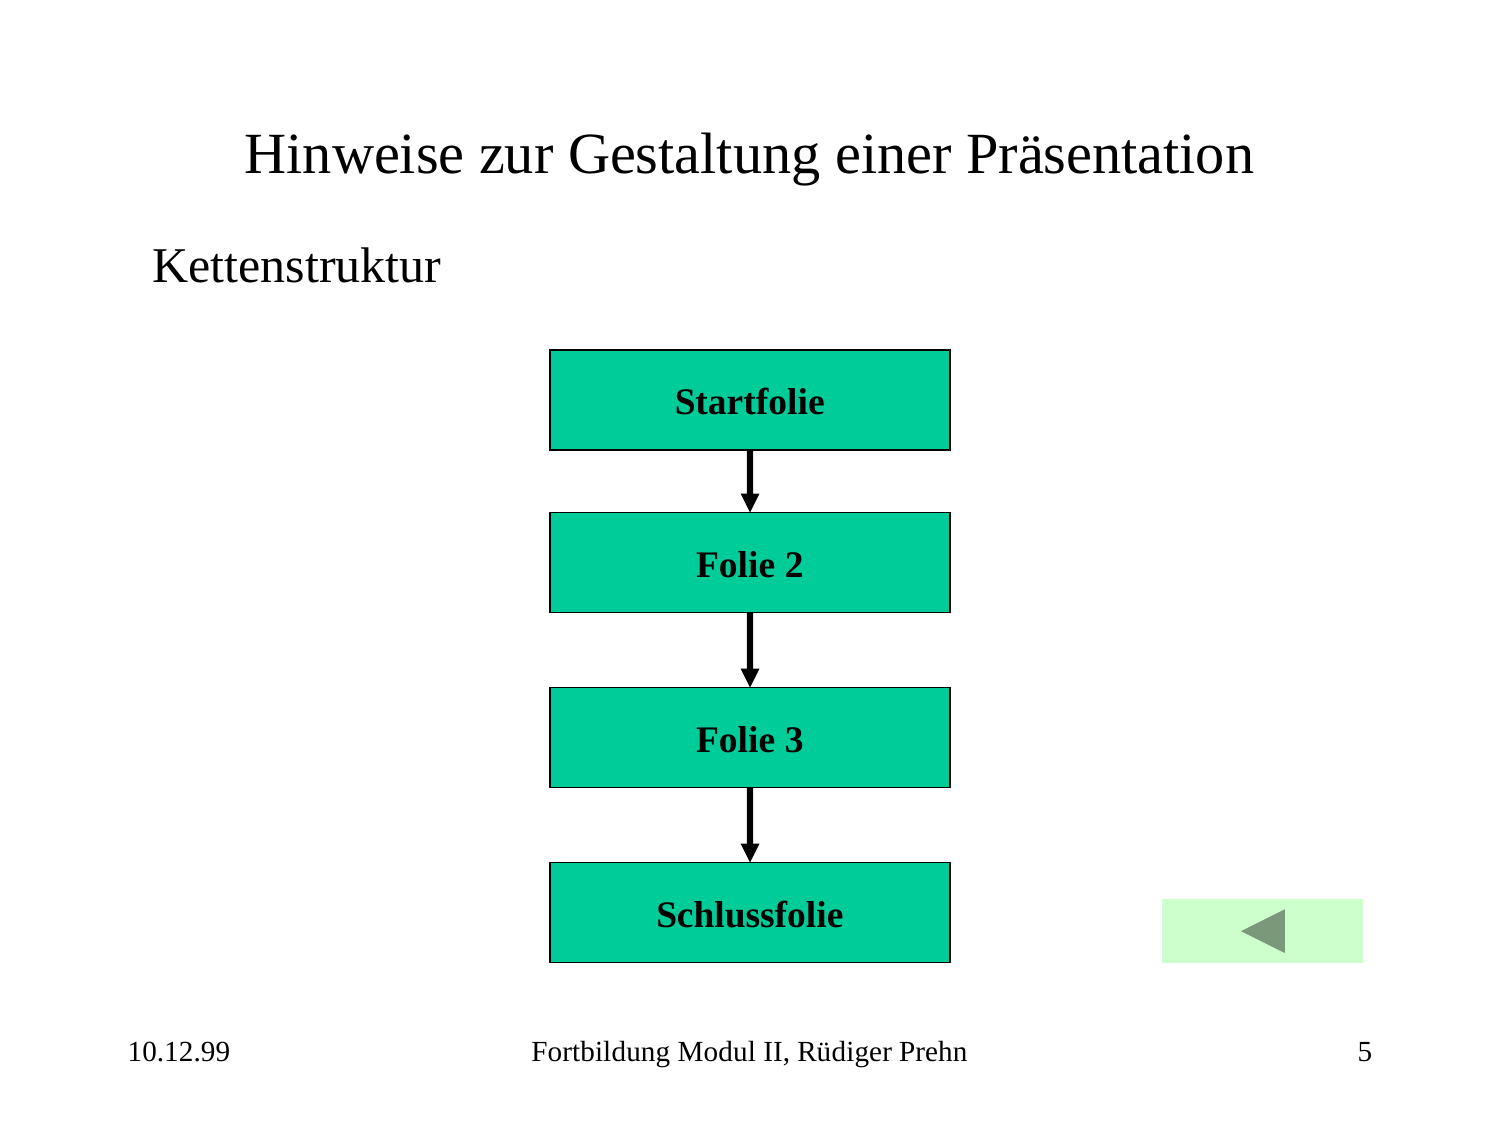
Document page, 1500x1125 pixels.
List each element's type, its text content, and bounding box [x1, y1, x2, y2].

text_box [1162, 899, 1363, 963]
text_box Schlussfolie [549, 862, 950, 963]
title Hinweise zur Gestaltung einer Präsentation [112, 99, 1388, 200]
text_box Kettenstruktur [137, 224, 1363, 300]
text_box [743, 612, 757, 688]
text_box Folie 2 [549, 512, 950, 613]
text_box [743, 787, 757, 863]
slide_number 5 [1074, 1024, 1388, 1101]
text_box [743, 449, 757, 513]
text_box Folie 3 [549, 687, 950, 788]
text_box Startfolie [549, 350, 950, 450]
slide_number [112, 1024, 426, 1101]
footer Fortbildung Modul II, Rüdiger Prehn [512, 1024, 988, 1101]
